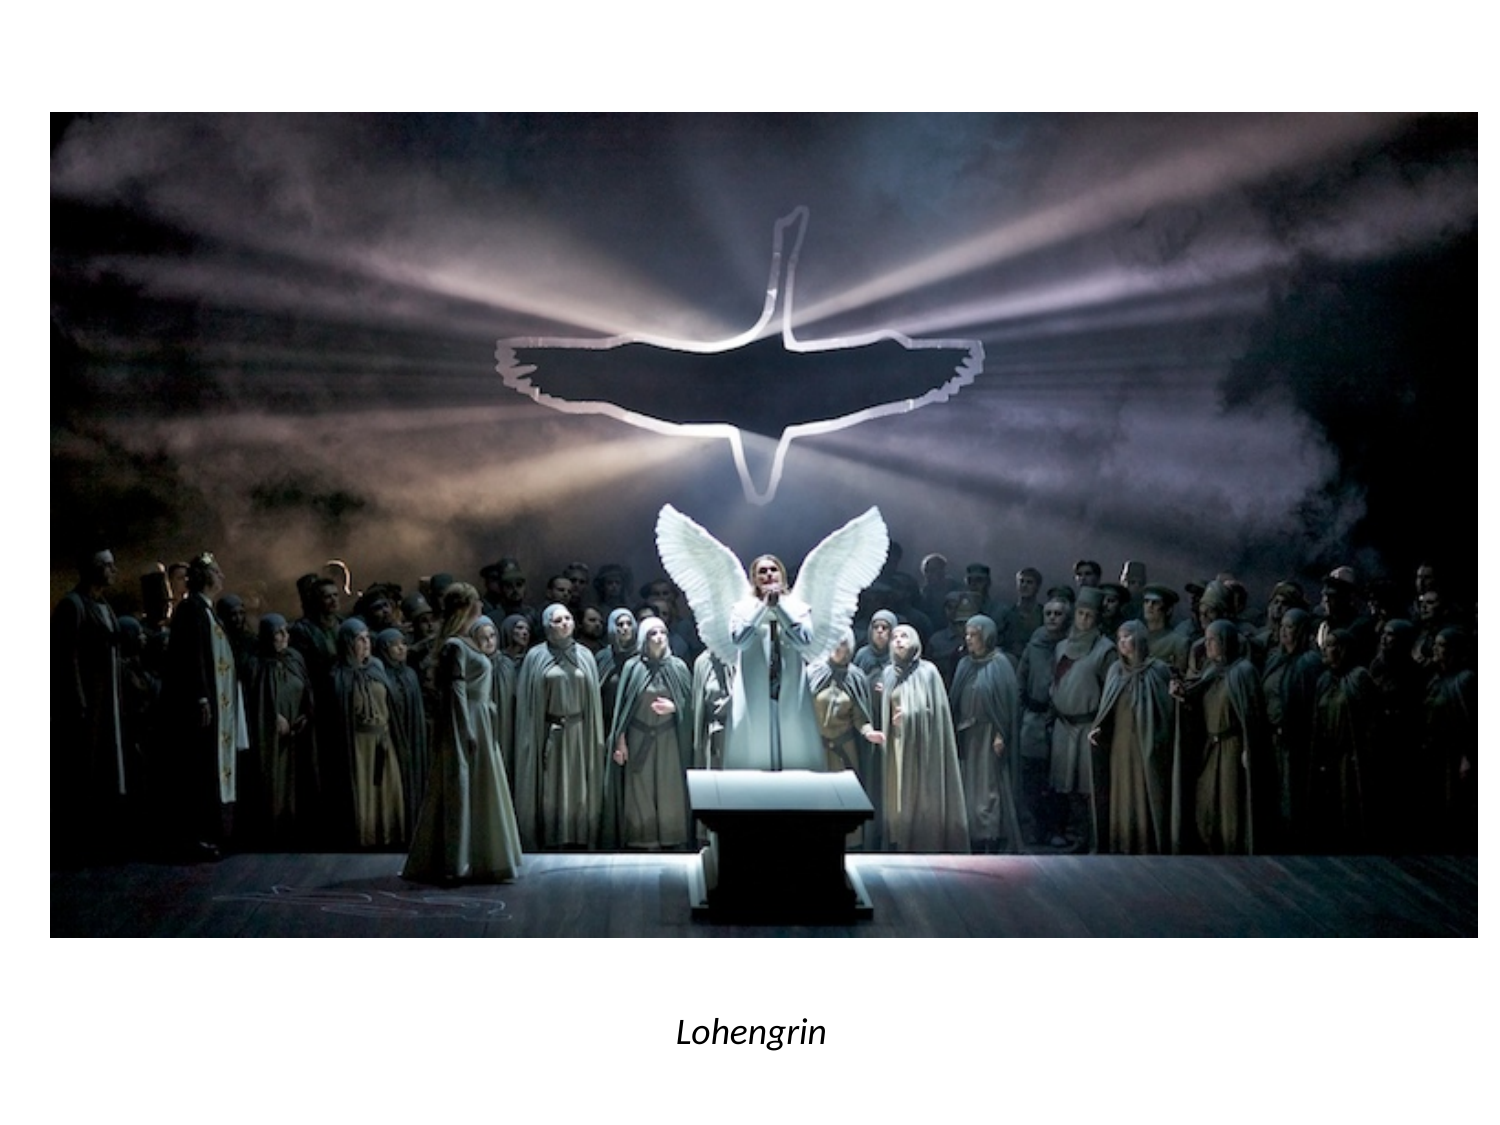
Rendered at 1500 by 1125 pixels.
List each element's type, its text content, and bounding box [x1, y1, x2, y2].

picture [50, 112, 1478, 938]
text_box Lohengrin [661, 999, 862, 1060]
